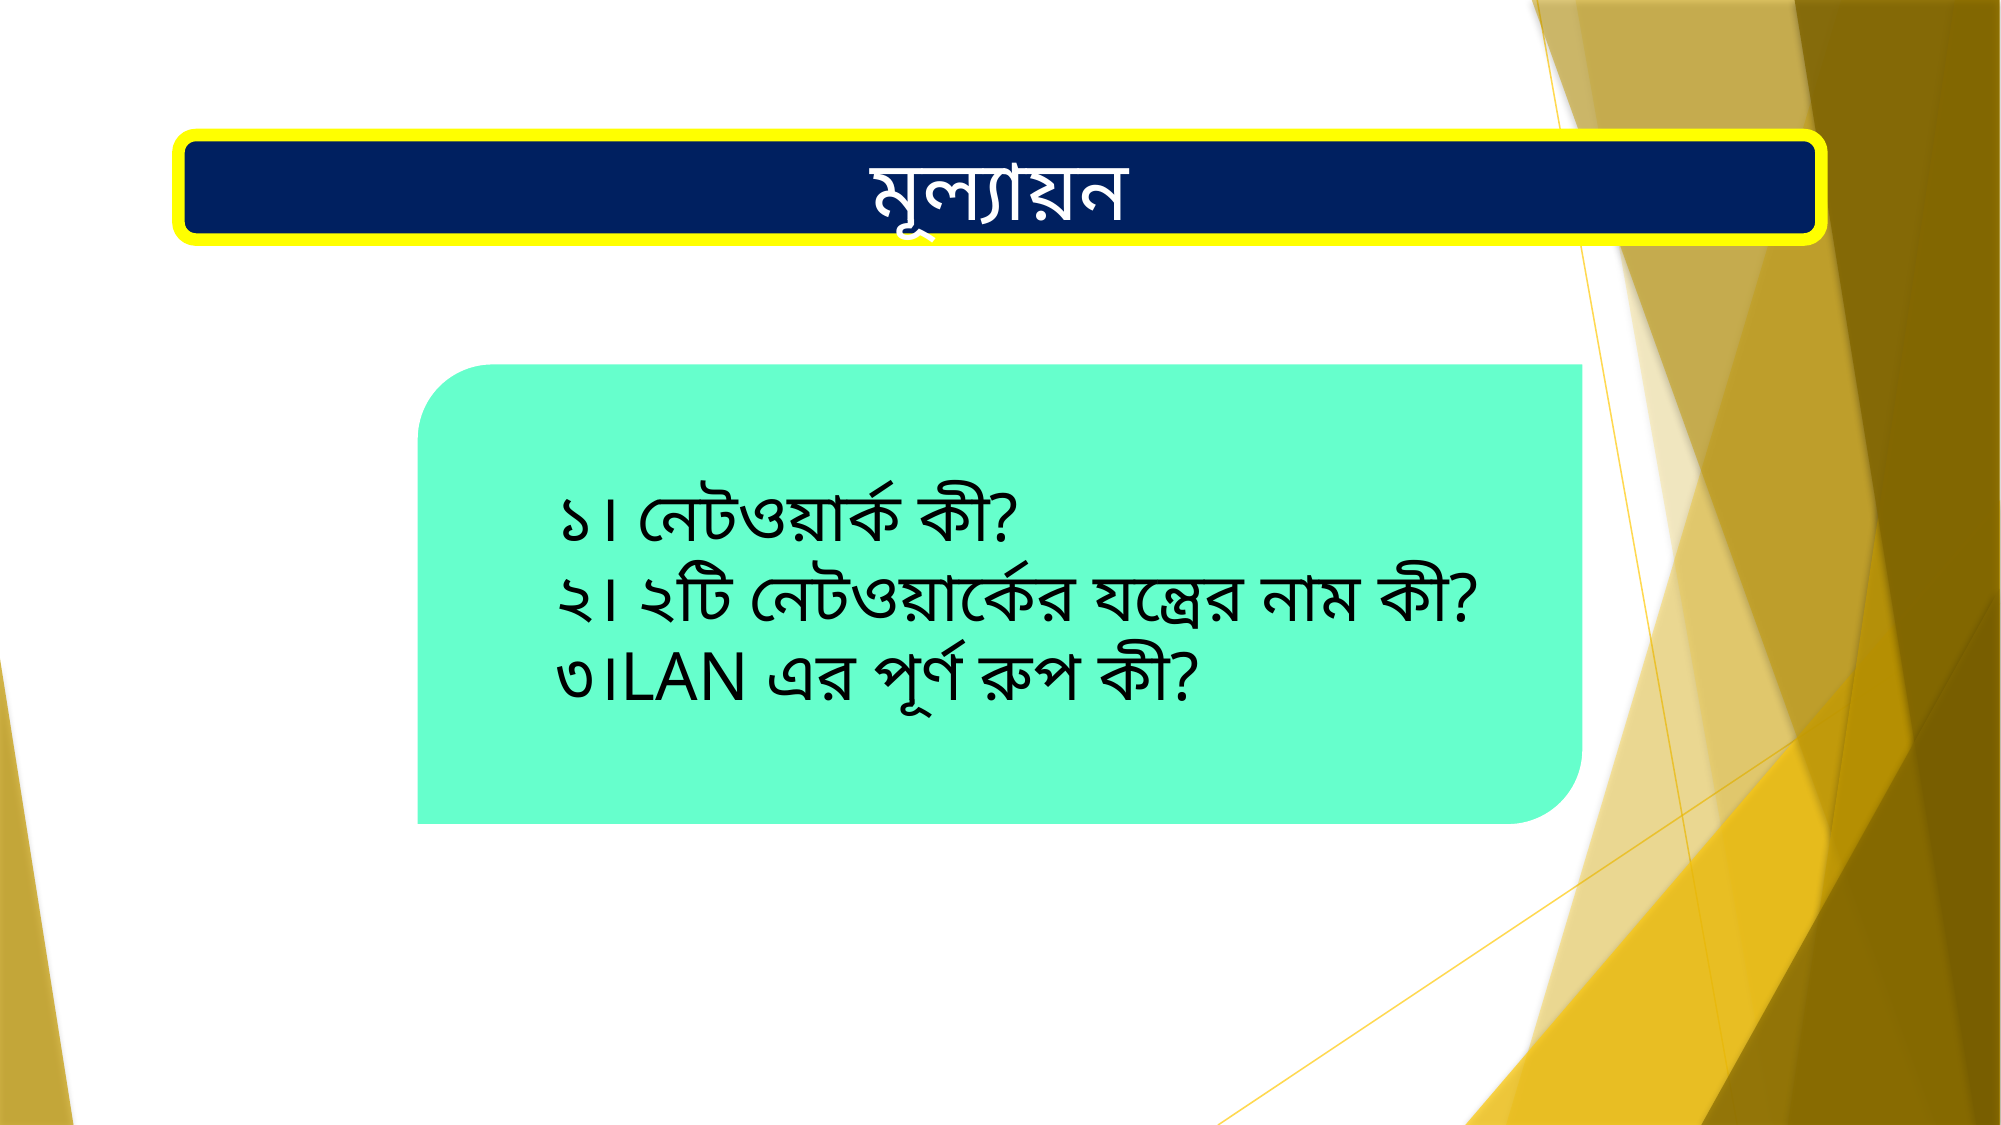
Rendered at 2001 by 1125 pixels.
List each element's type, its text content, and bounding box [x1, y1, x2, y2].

text_box ১। নেটওয়ার্ক কী? ২। ২টি নেটওয়ার্কের যন্ত্রের নাম কী? ৩।LAN এর পূর্ণ রুপ কী? [413, 360, 1587, 829]
text_box মূল্যায়ন [176, 133, 1824, 242]
